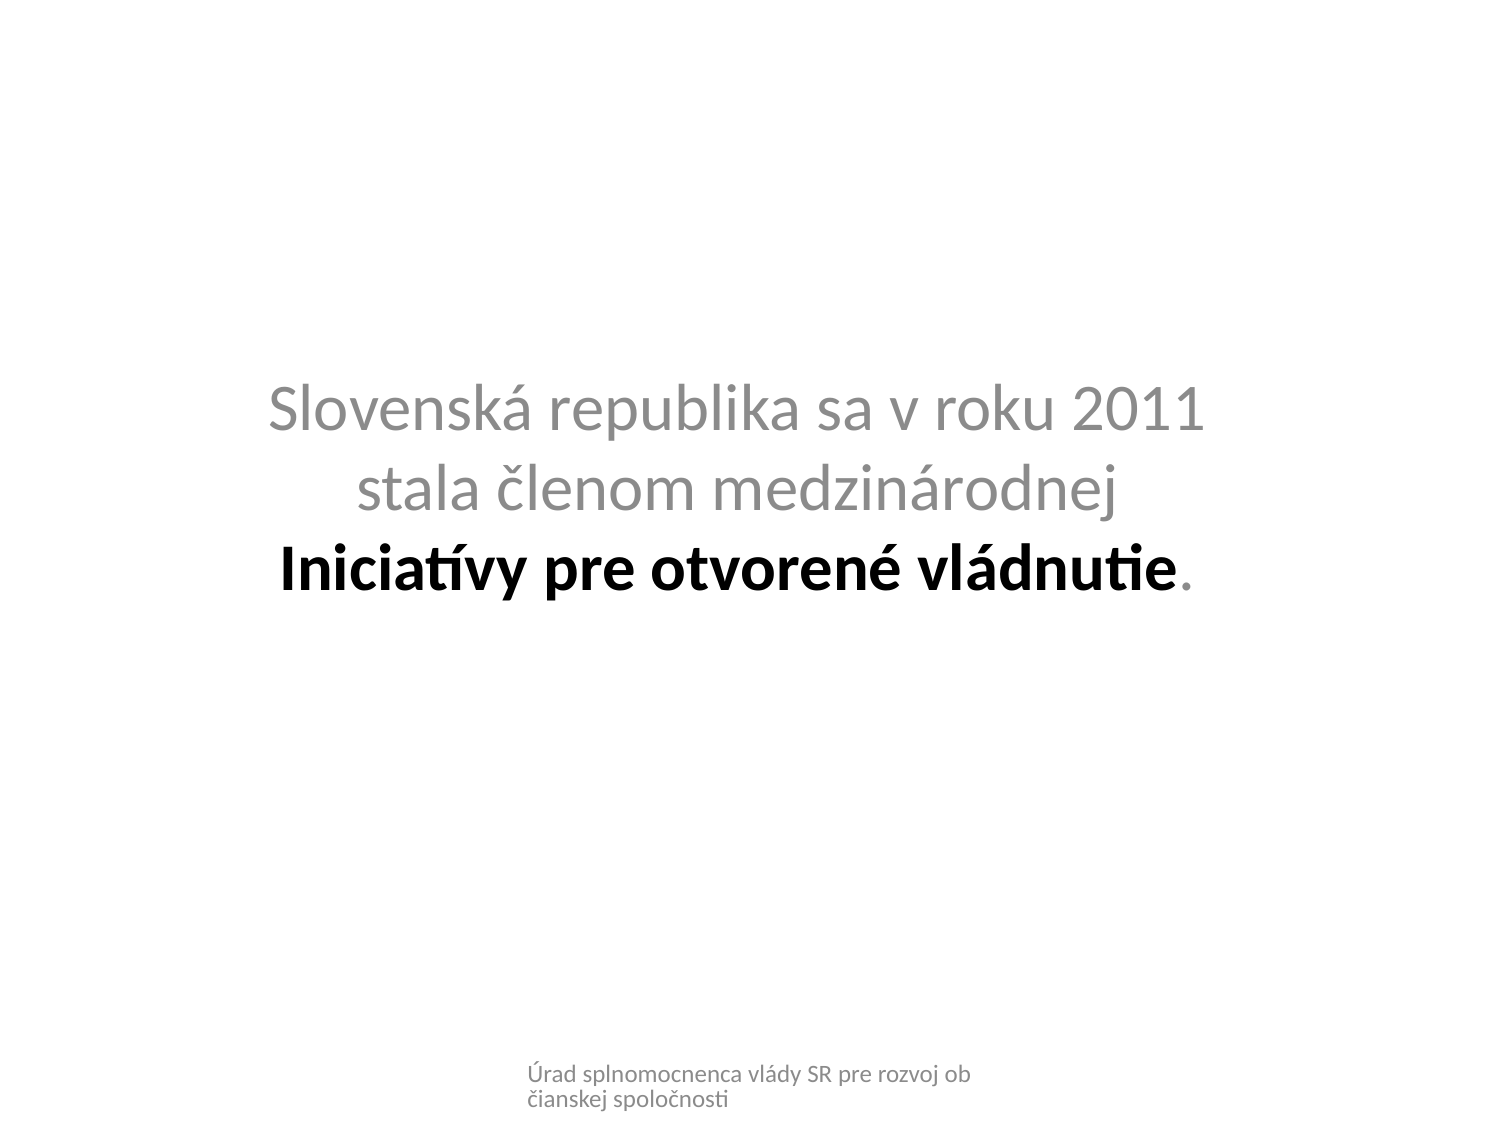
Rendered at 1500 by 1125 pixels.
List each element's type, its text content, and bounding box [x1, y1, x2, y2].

footer Úrad splnomocnenca vlády SR pre rozvoj občianskej spoločnosti [512, 1042, 988, 1103]
subtitle Slovenská republika sa v roku 2011 stala členom medzinárodnej Iniciatívy pre otvorené vládnutie. [212, 262, 1263, 888]
